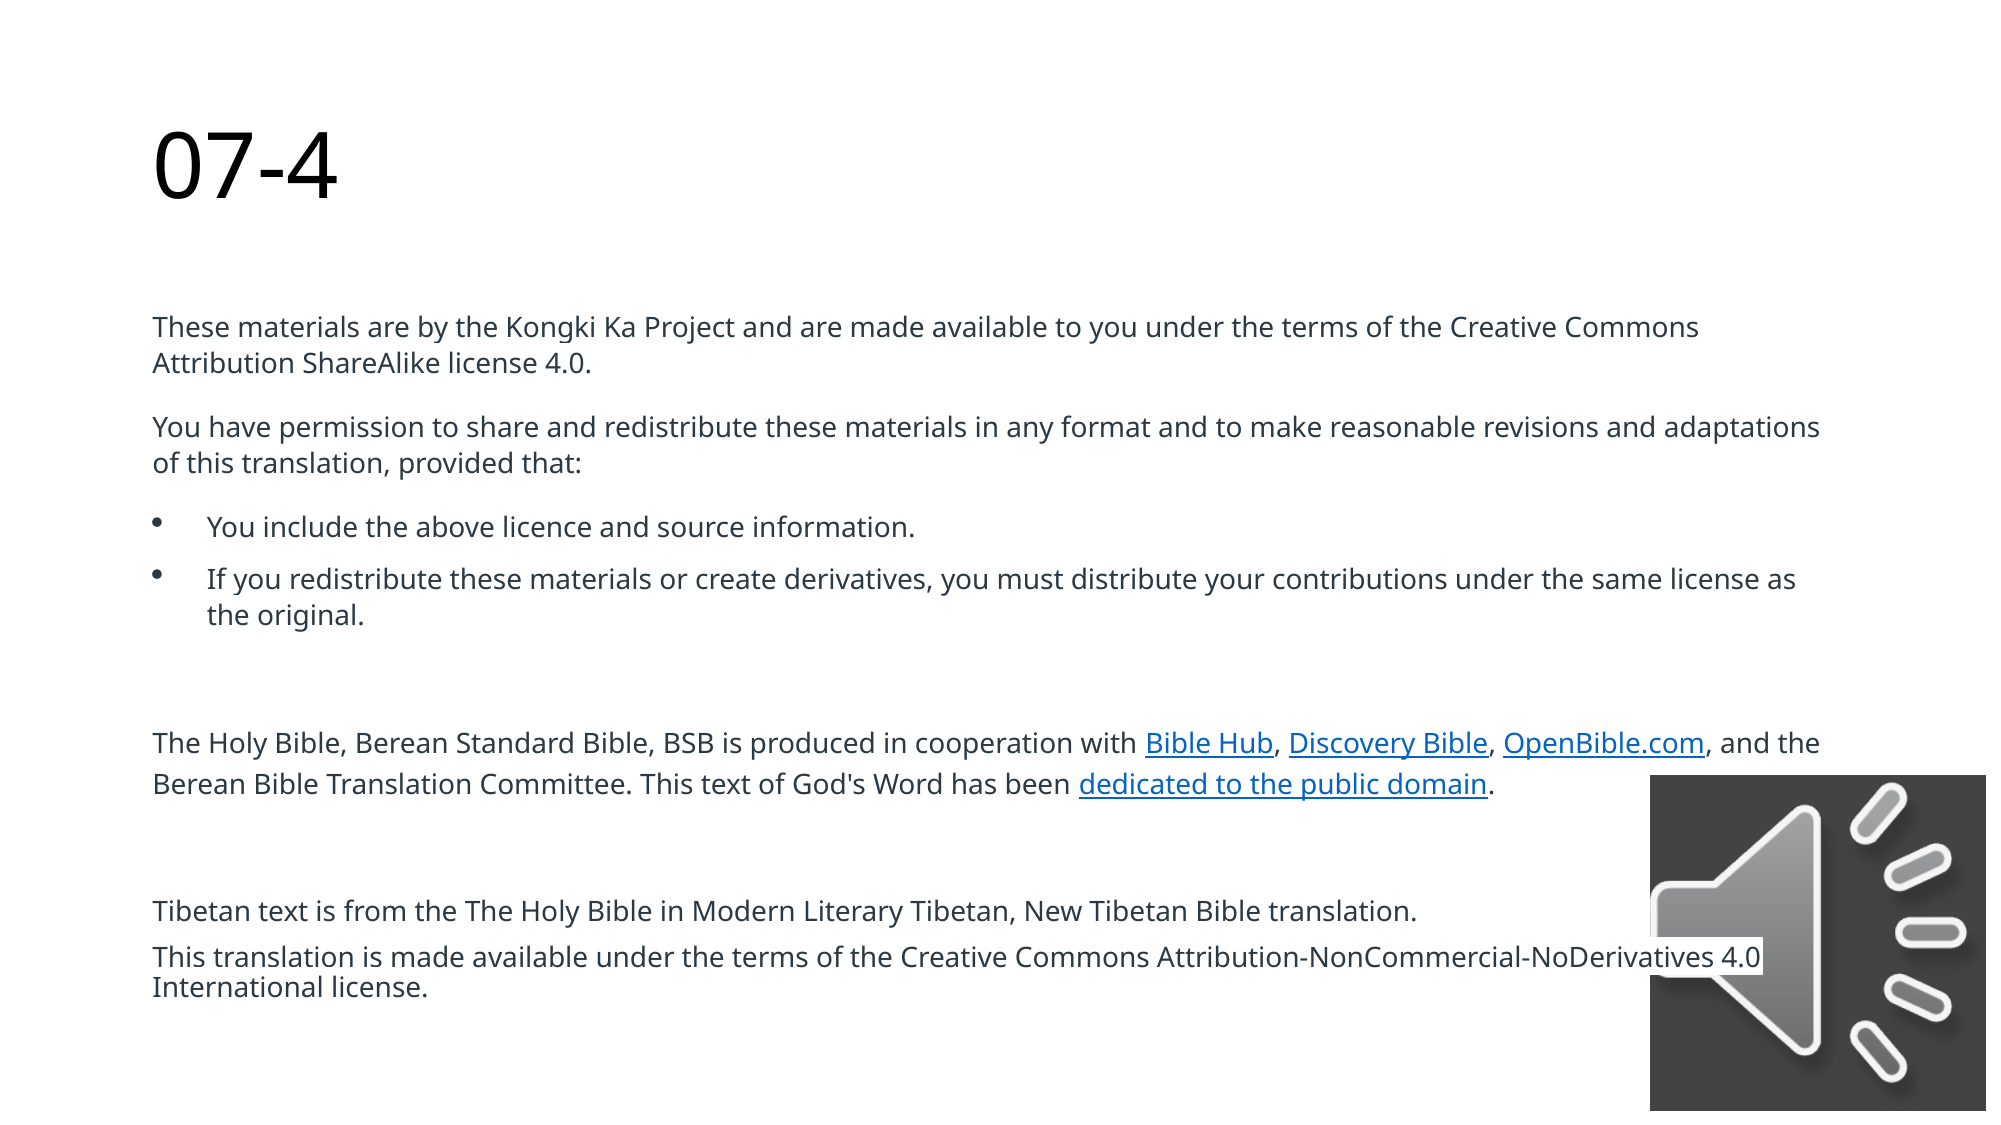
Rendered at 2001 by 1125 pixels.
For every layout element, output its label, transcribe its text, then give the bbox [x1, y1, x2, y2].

list These materials are by the Kongki Ka Project and are made available to you under the terms of the Creative Commons Attribution ShareAlike license 4.0. You have permission to share and redistribute these materials in any format and to make reasonable revisions and adaptations of this translation, provided that: You include the above licence and source information. If you redistribute these materials or create derivatives, you must distribute your contributions under the same license as the original. The Holy Bible, Berean Standard Bible, BSB is produced in cooperation with Bible Hub, Discovery Bible, OpenBible.com, and the Berean Bible Translation Committee. This text of God's Word has been dedicated to the public domain. Tibetan text is from the The Holy Bible in Modern Literary Tibetan, New Tibetan Bible translation. This translation is made available under the terms of the Creative Commons Attribution-NonCommercial-NoDerivatives 4.0 International license. [137, 299, 1863, 1014]
title 07-4 [137, 59, 1863, 278]
picture [1648, 773, 1987, 1112]
